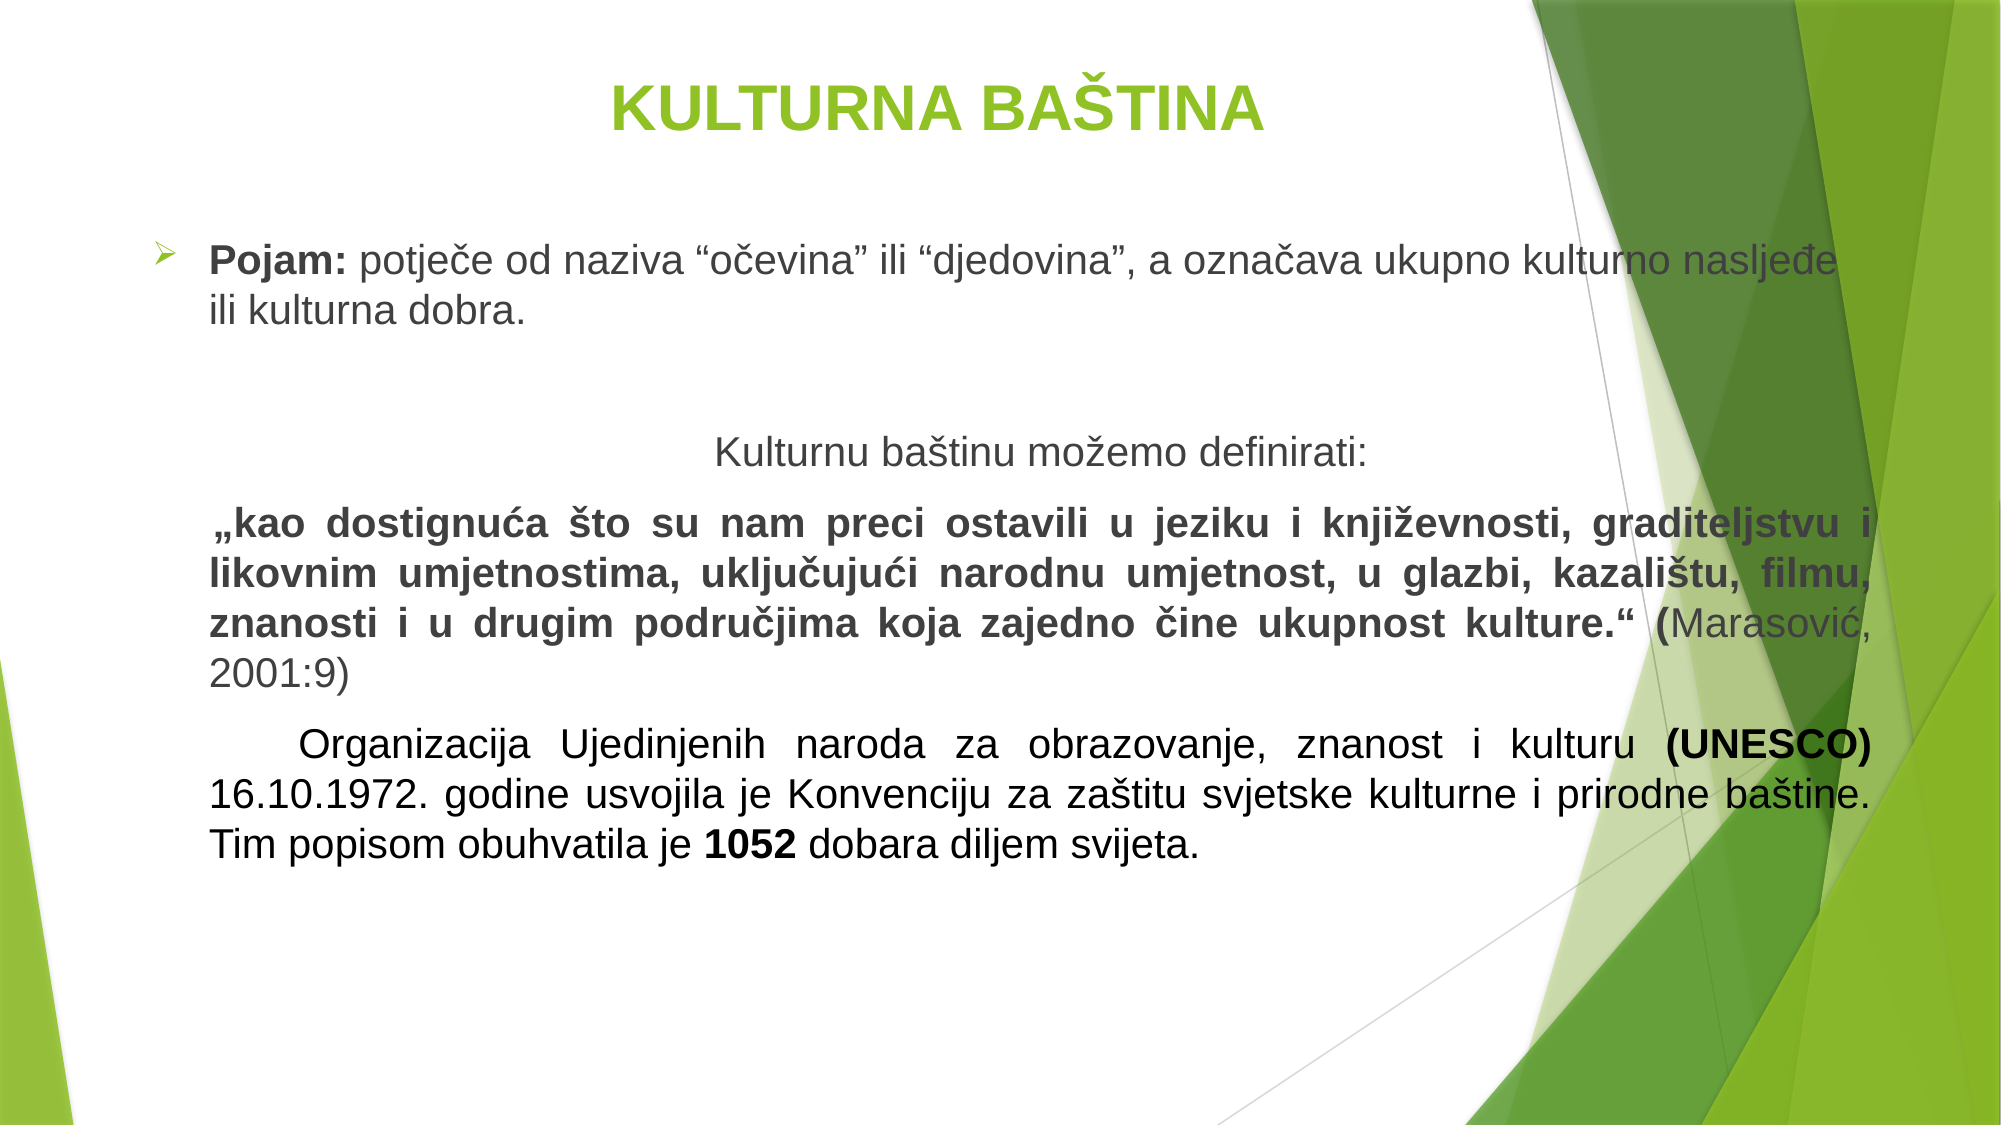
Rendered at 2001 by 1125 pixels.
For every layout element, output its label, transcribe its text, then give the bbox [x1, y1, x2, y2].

list Pojam: potječe od naziva “očevina” ili “djedovina”, a označava ukupno kulturno nasljeđe ili kulturna dobra. Kulturnu baštinu možemo definirati: „kao dostignuća što su nam preci ostavili u jeziku i književnosti, graditeljstvu i likovnim umjetnostima, uključujući narodnu umjetnost, u glazbi, kazalištu, filmu, znanosti i u drugim područjima koja zajedno čine ukupnost kulture.“ (Marasović, 2001:9) Organizacija Ujedinjenih naroda za obrazovanje, znanost i kulturu (UNESCO) 16.10.1972. godine usvojila je Konvenciju za zaštitu svjetske kulturne i prirodne baštine. Tim popisom obuhvatila je 1052 dobara diljem svijeta. [137, 154, 1888, 1000]
title KULTURNA BAŠTINA [595, 58, 1357, 154]
